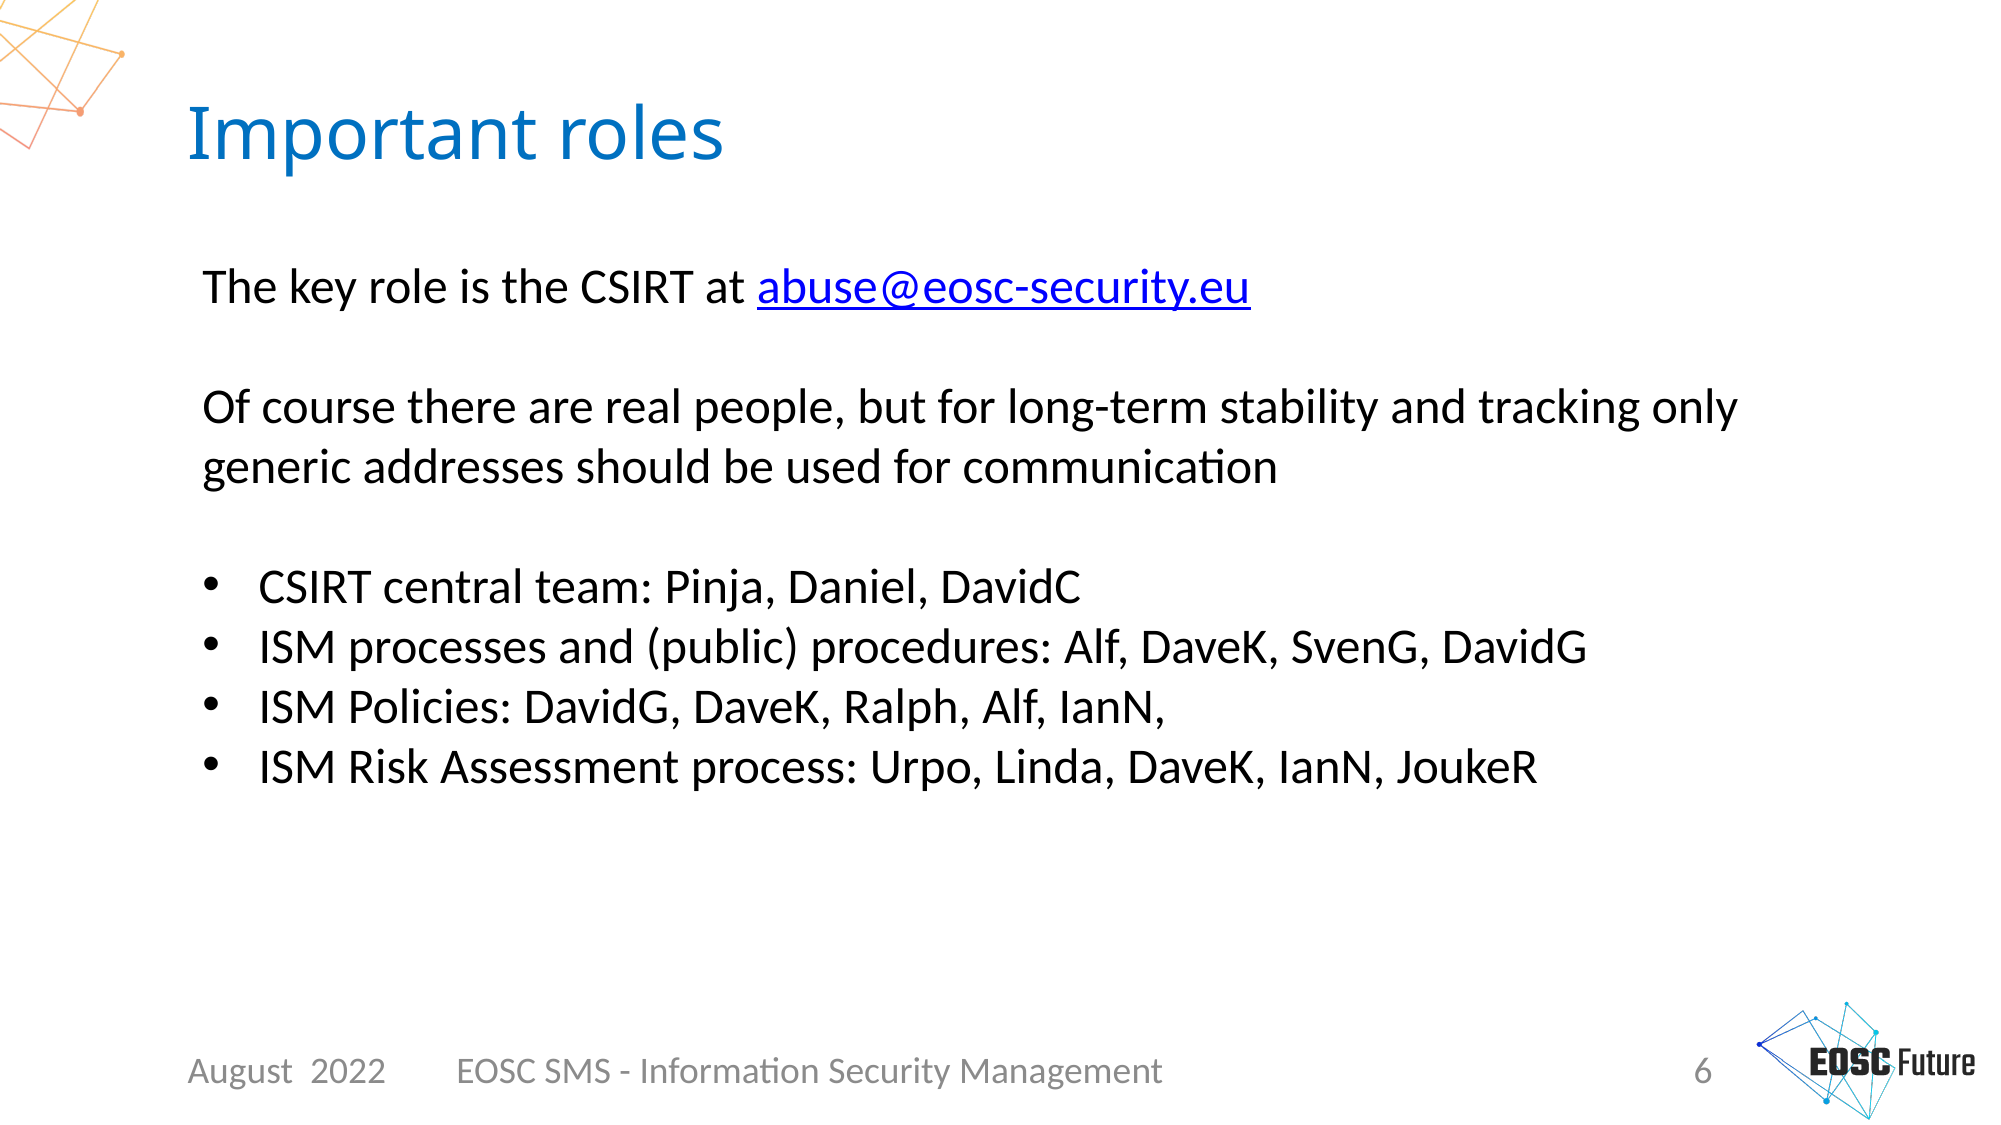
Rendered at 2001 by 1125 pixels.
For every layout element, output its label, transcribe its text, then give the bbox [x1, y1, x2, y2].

slide_number 6 [1625, 1046, 1713, 1103]
list The key role is the CSIRT at abuse@eosc-security.eu Of course there are real people, but for long-term stability and tracking only generic addresses should be used for communication CSIRT central team: Pinja, Daniel, DavidC ISM processes and (public) procedures: Alf, DaveK, SvenG, DavidG ISM Policies: DavidG, DaveK, Ralph, Alf, IanN, ISM Risk Assessment process: Urpo, Linda, DaveK, IanN, JoukeR [187, 246, 1900, 984]
picture [1756, 1001, 1975, 1120]
picture [0, 0, 171, 266]
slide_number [187, 1046, 413, 1103]
title Important roles [187, 86, 1900, 175]
footer EOSC SMS - Information Security Management [456, 1046, 1581, 1103]
